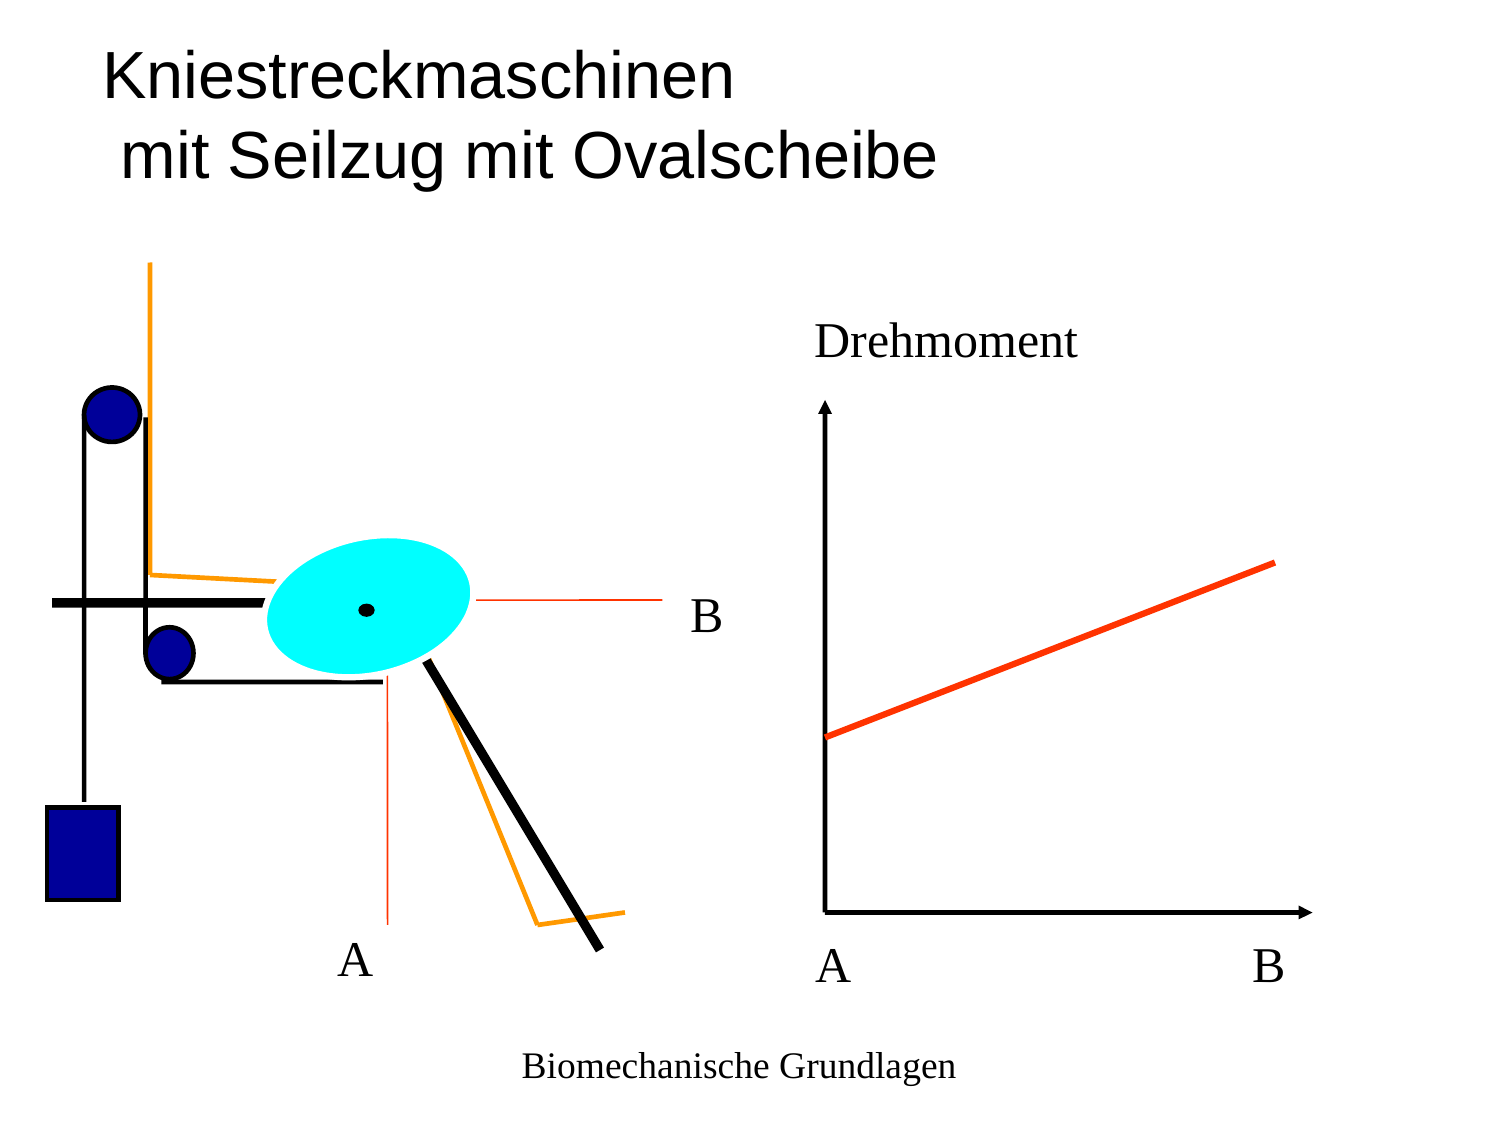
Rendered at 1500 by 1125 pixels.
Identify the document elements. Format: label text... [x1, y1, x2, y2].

text_box [263, 535, 474, 678]
text_box A [322, 919, 389, 994]
text_box [84, 387, 141, 442]
text_box [145, 627, 194, 680]
text_box B [675, 574, 739, 650]
text_box Kniestreckmaschinen mit Seilzug mit Ovalscheibe [87, 24, 1388, 193]
text_box Biomechanische Grundlagen [99, 1024, 1379, 1102]
text_box [46, 807, 119, 900]
text_box [359, 604, 374, 617]
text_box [799, 299, 1313, 1001]
